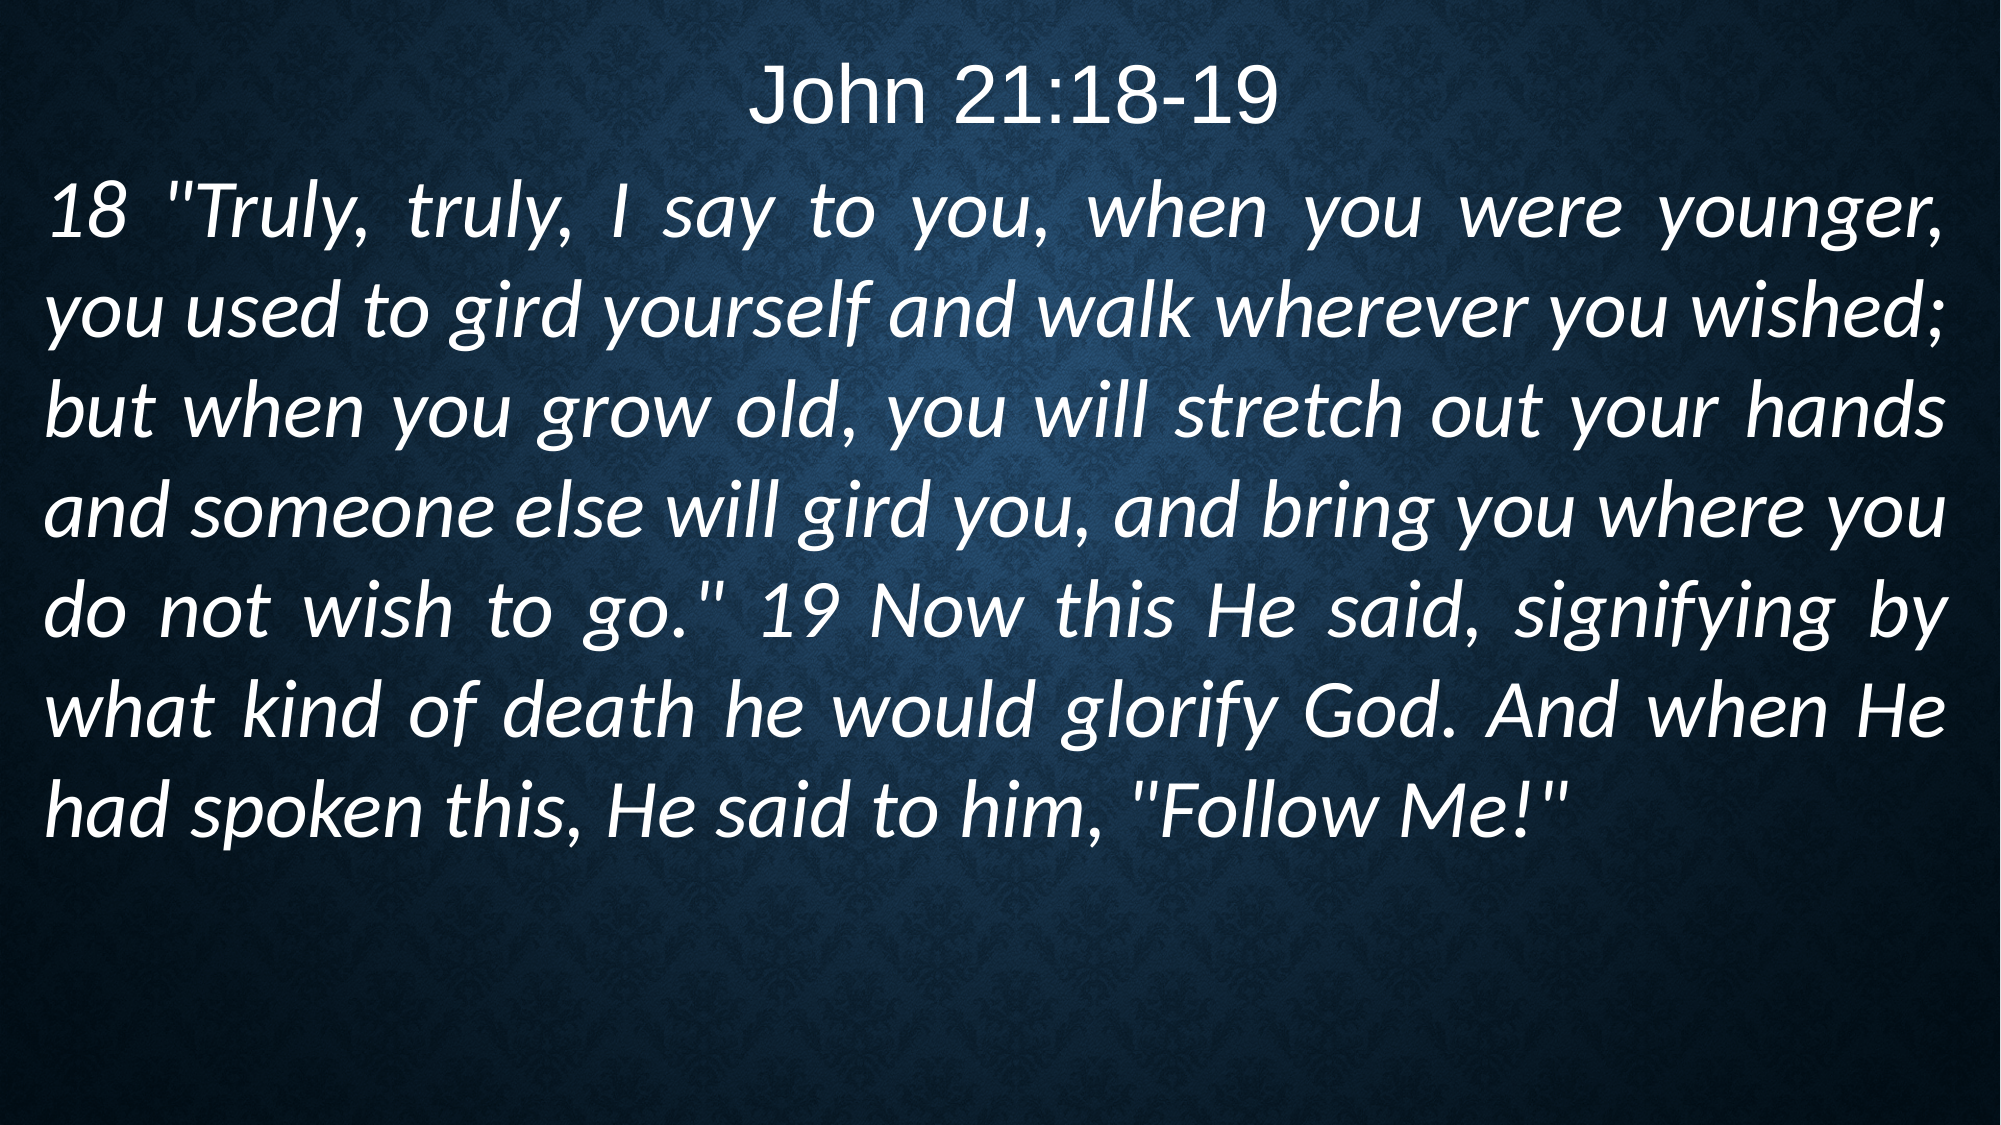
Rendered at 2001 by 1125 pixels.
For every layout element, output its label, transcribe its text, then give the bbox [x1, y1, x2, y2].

text_box 18 "Truly, truly, I say to you, when you were younger, you used to gird yourself and walk wherever you wished; but when you grow old, you will stretch out your hands and someone else will gird you, and bring you where you do not wish to go." 19 Now this He said, signifying by what kind of death he would glorify God. And when He had spoken this, He said to him, "Follow Me!" [28, 146, 1965, 862]
text_box John 21:18-19 [55, 32, 1974, 148]
